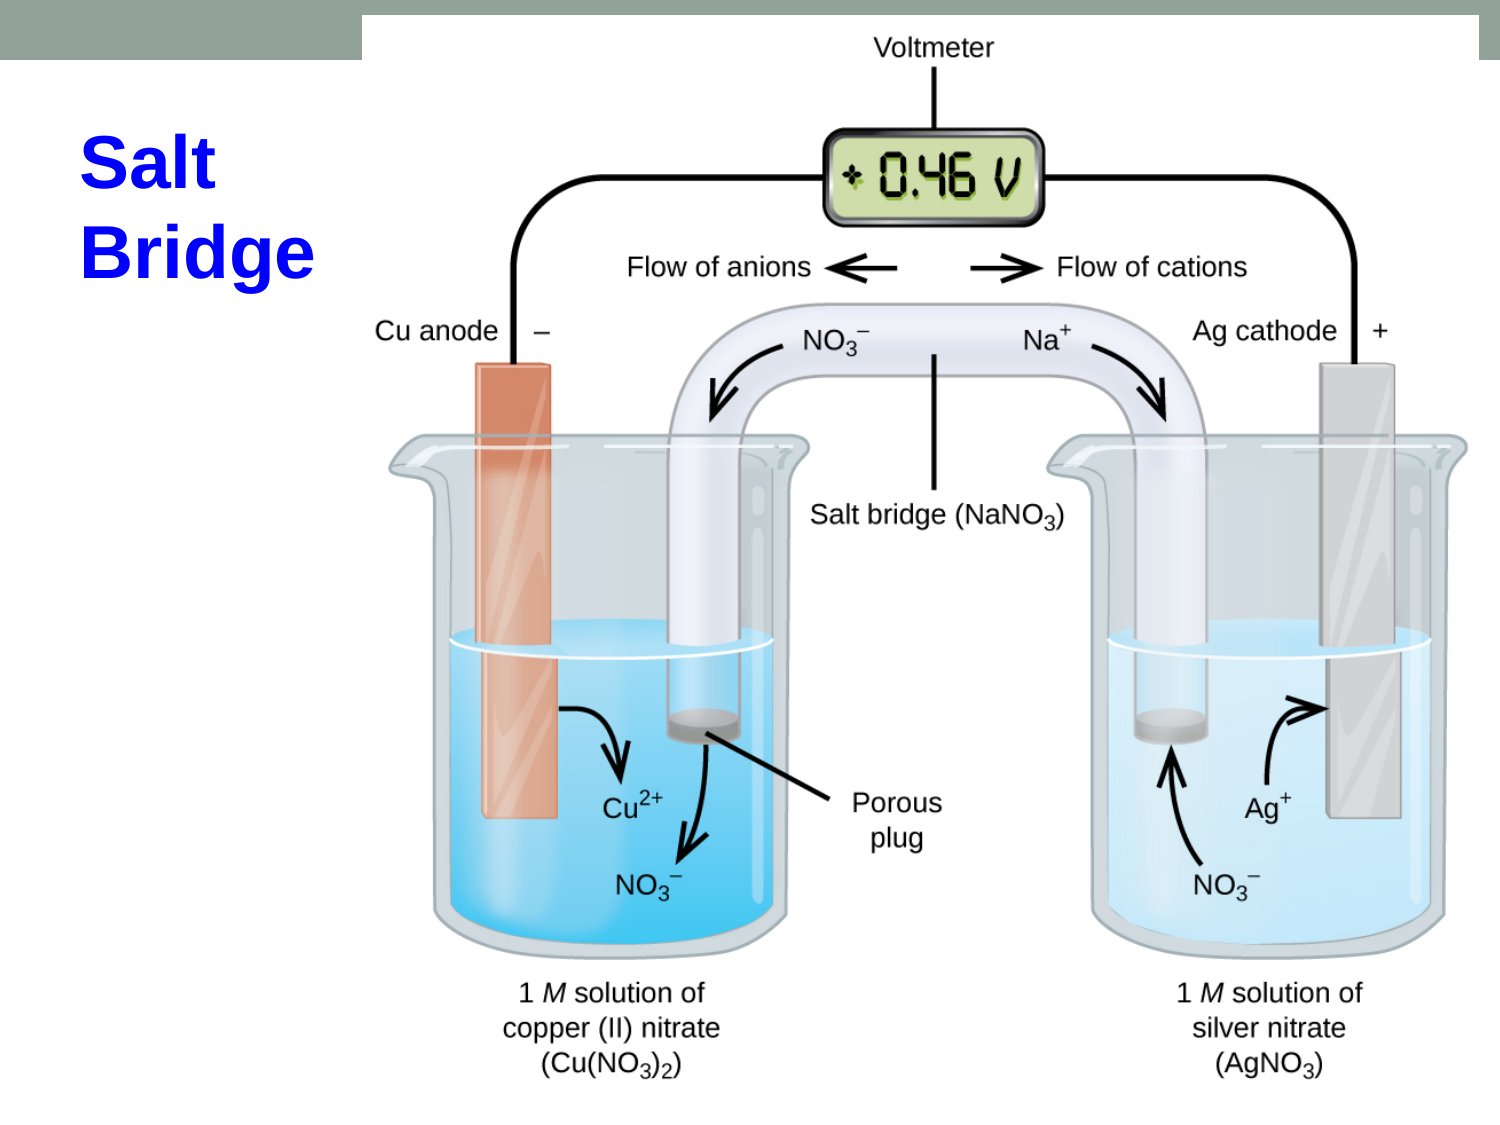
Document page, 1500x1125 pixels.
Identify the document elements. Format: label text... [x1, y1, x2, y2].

text_box Salt Bridge [64, 105, 328, 391]
picture [330, 15, 1500, 1125]
slide_number 20 [1250, 3, 1425, 13]
